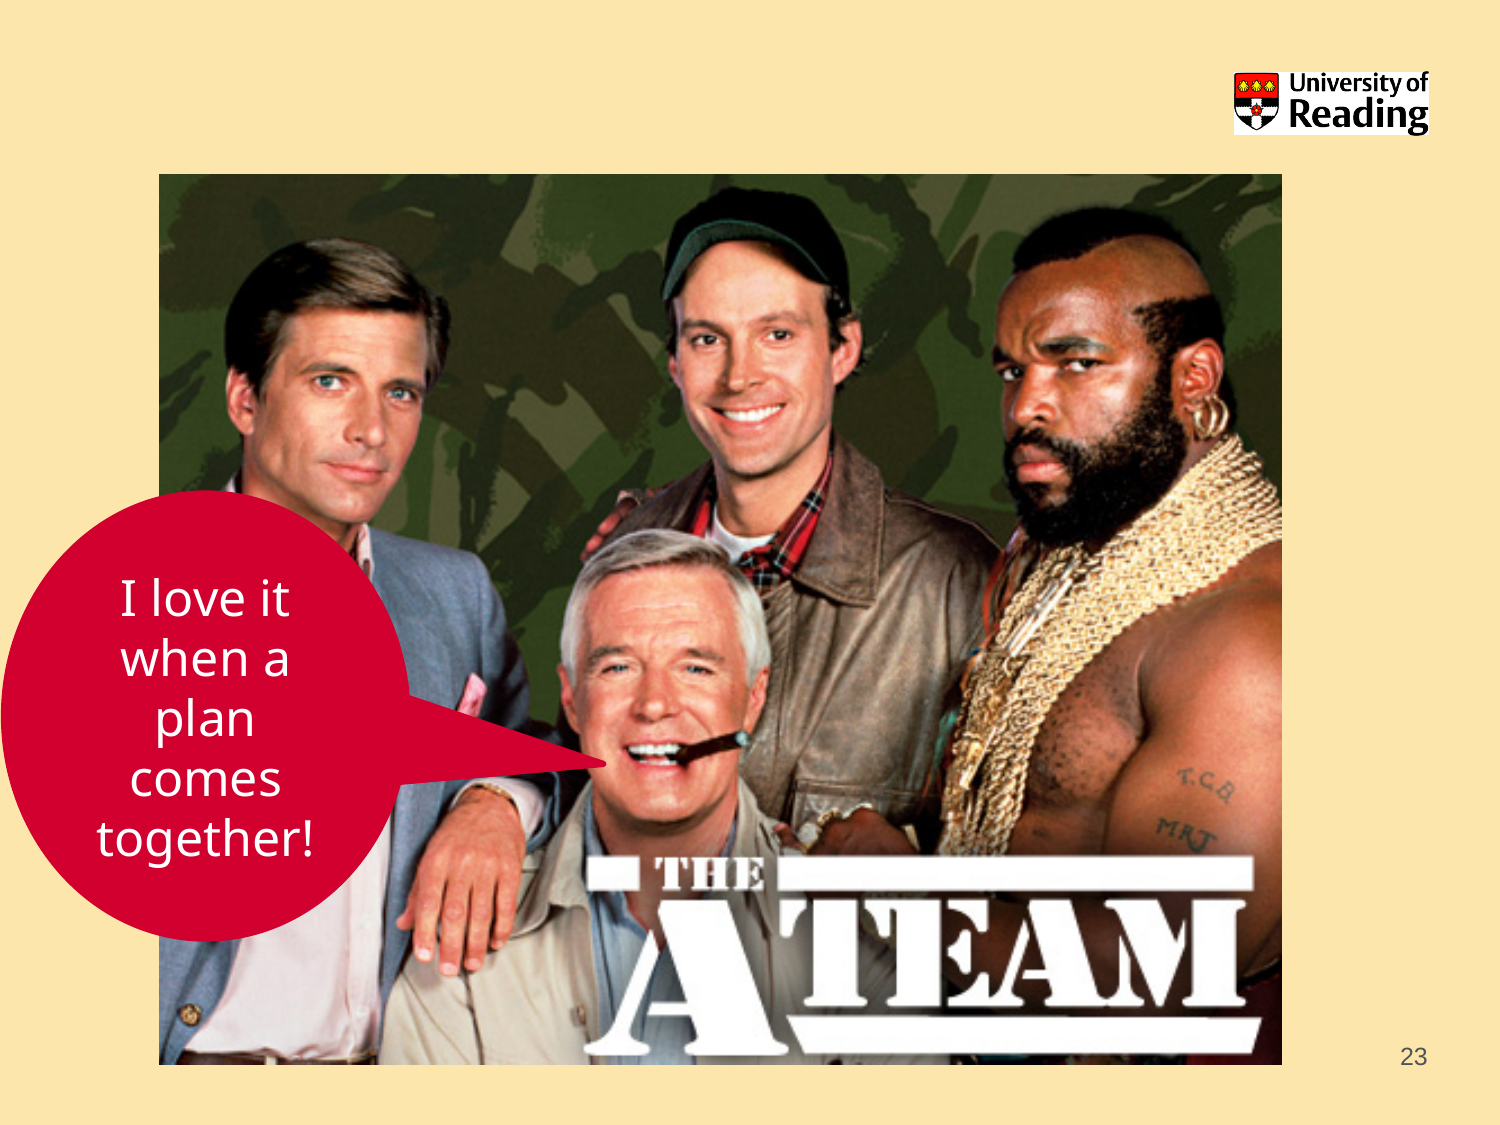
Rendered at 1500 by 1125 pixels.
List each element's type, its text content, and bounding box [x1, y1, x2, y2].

picture [1234, 71, 1429, 136]
picture [159, 174, 1282, 1066]
slide_number 23 [1316, 1040, 1428, 1083]
text_box I love it when a plan comes together! [4, 500, 154, 932]
